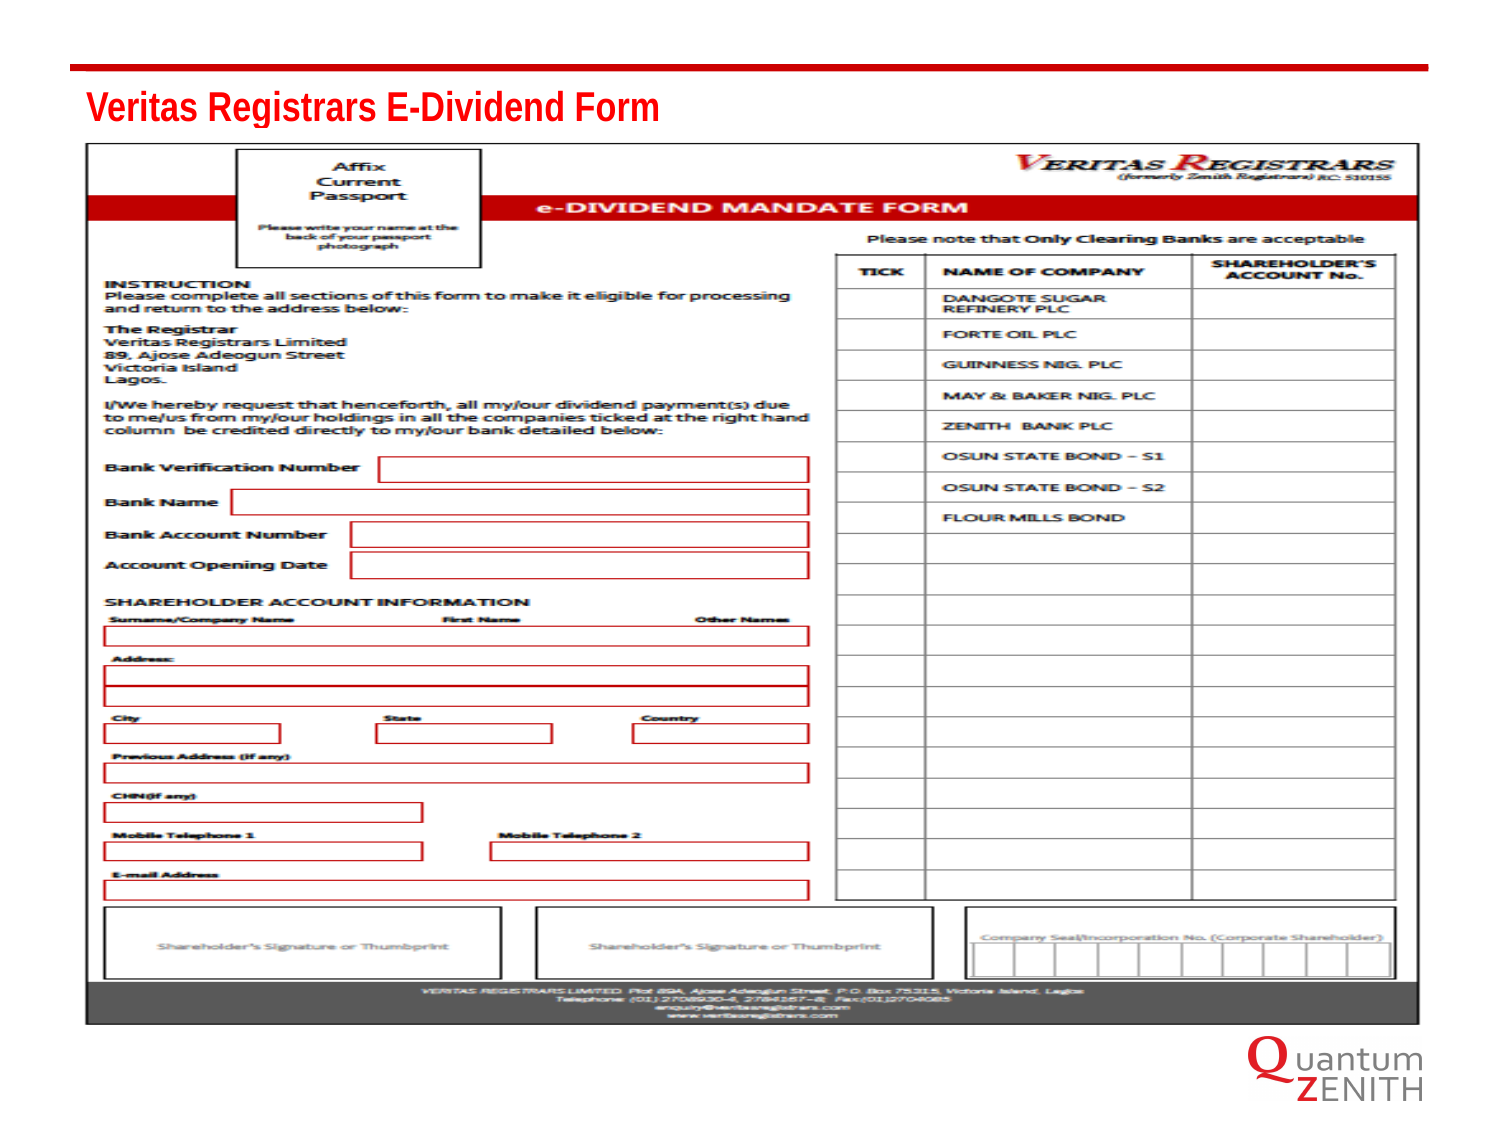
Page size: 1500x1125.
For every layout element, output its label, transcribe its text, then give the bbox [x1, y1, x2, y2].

picture [1248, 1036, 1422, 1101]
text_box [1317, 13, 1448, 90]
text_box Veritas Registrars E-Dividend Form [62, 82, 1463, 123]
text_box [21, 123, 1500, 319]
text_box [66, 127, 1438, 1033]
